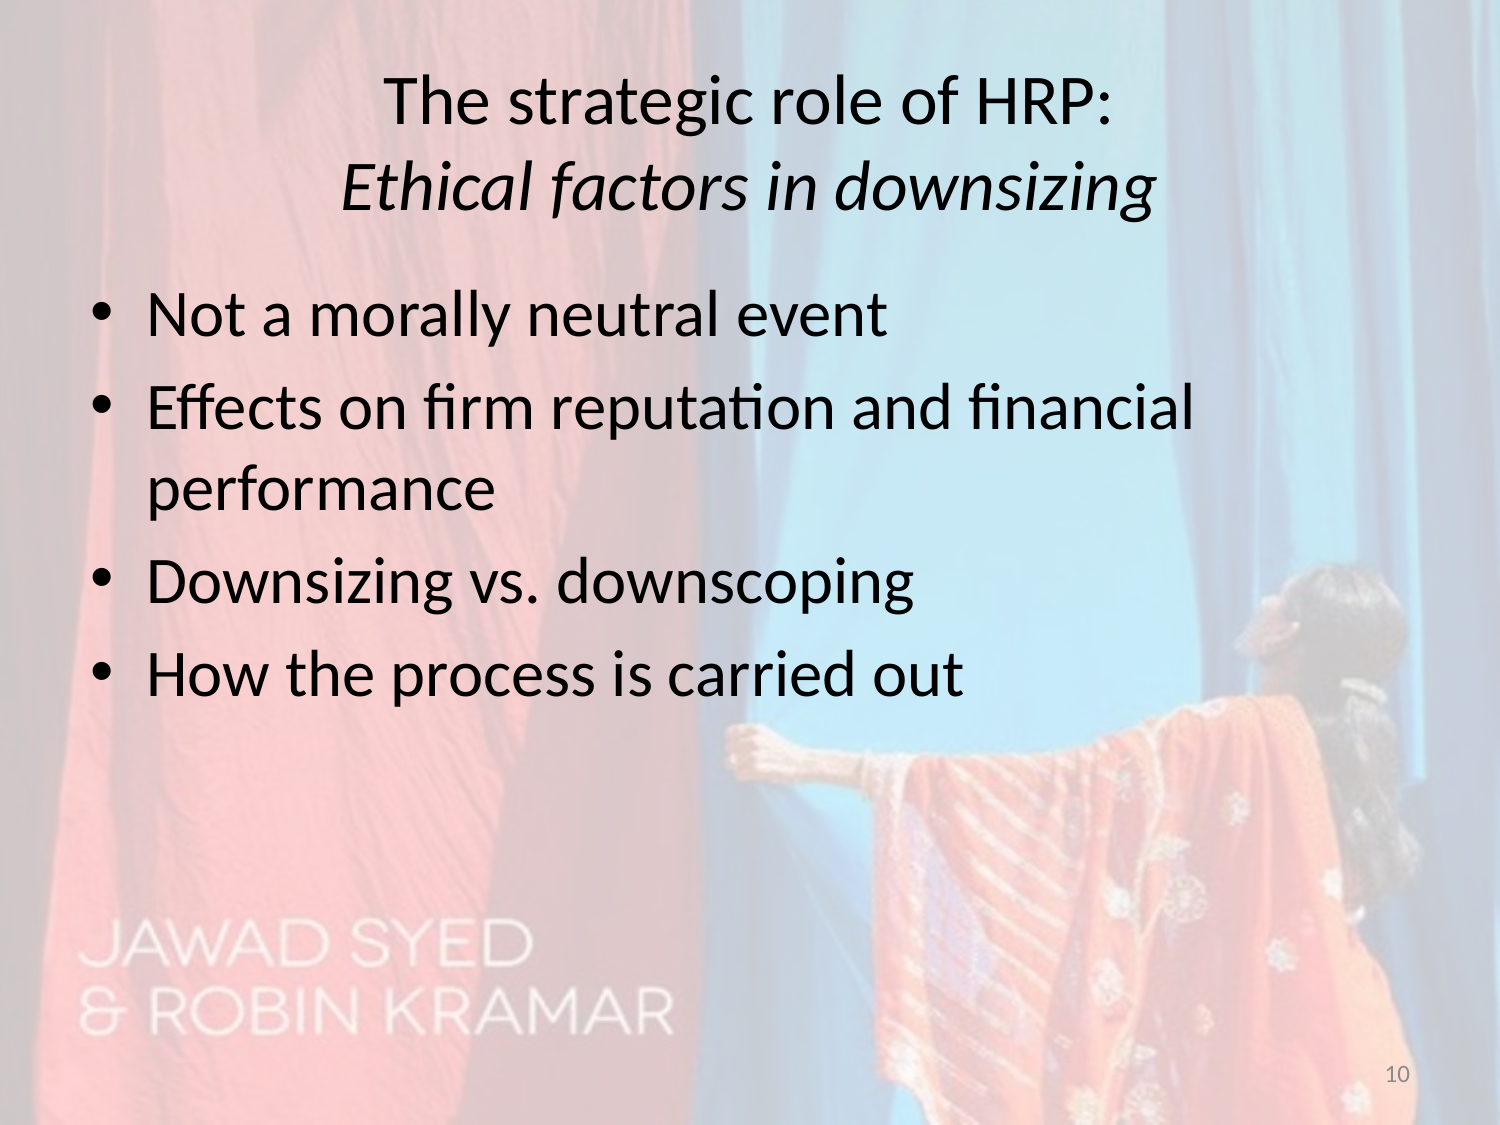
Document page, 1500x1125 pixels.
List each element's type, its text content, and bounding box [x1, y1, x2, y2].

list Not a morally neutral event Effects on firm reputation and financial performance Downsizing vs. downscoping How the process is carried out [75, 262, 1425, 1005]
slide_number 10 [1074, 1042, 1425, 1103]
title The strategic role of HRP: Ethical factors in downsizing [75, 45, 1425, 233]
